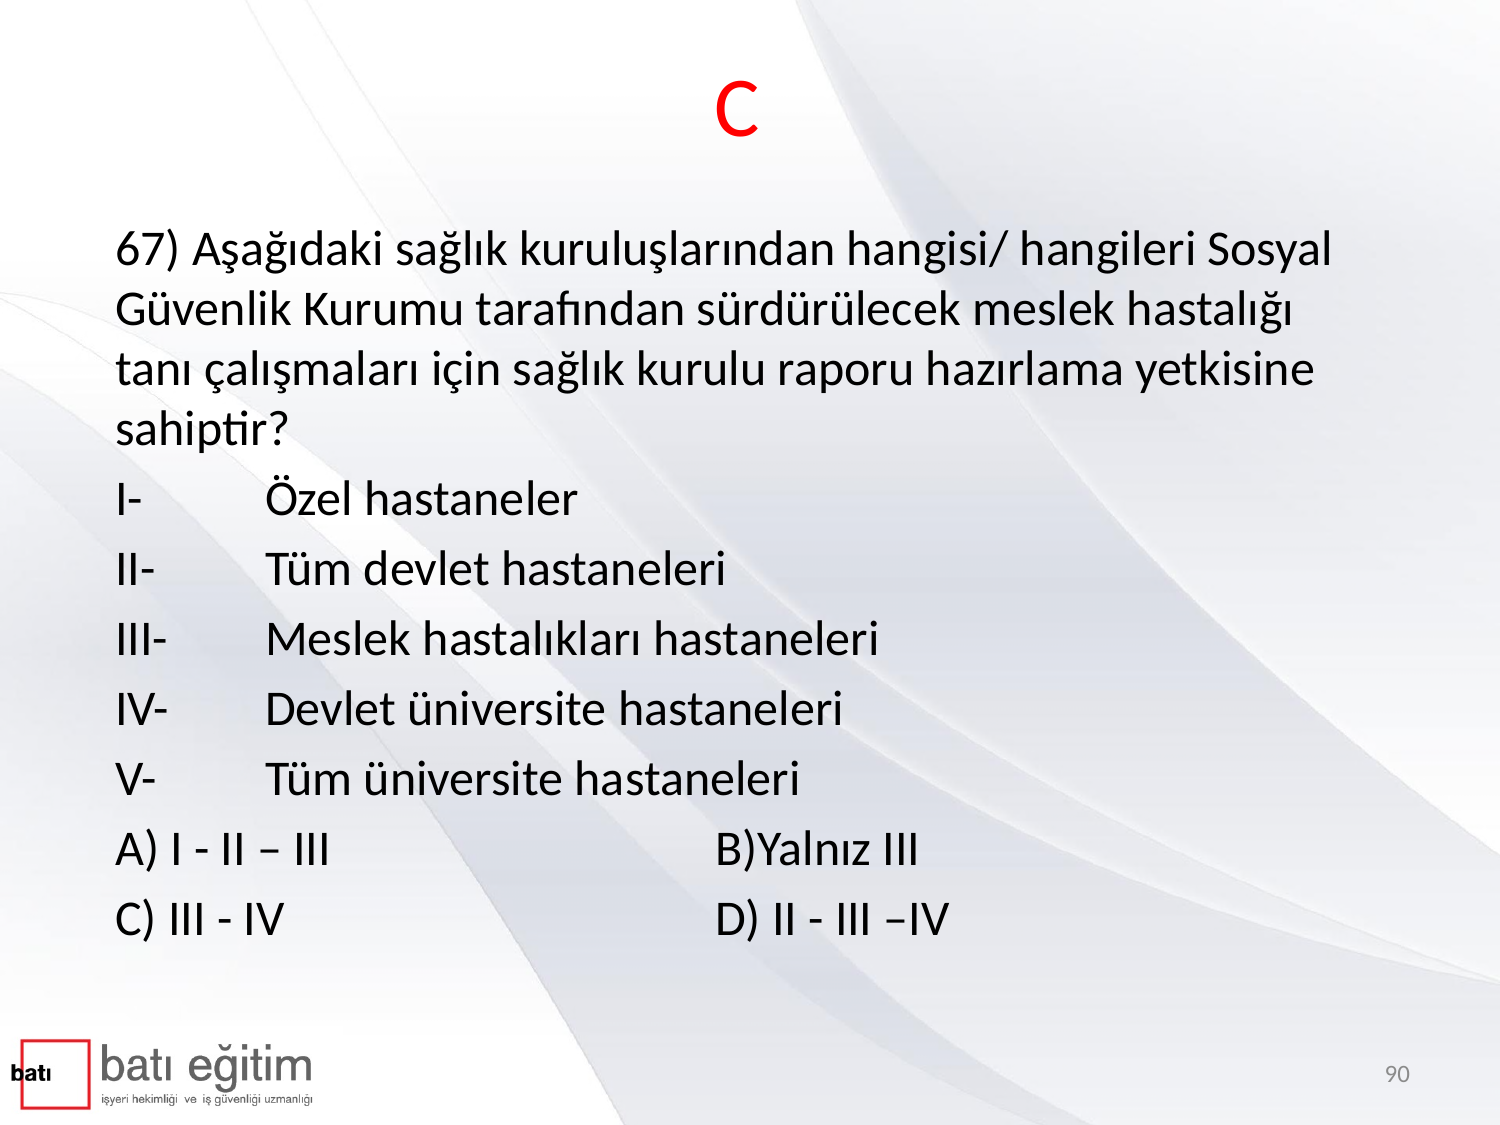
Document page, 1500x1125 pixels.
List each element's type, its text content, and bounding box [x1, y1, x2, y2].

picture [0, 0, 1500, 1125]
title C [100, 42, 1376, 161]
slide_number 90 [1074, 1042, 1425, 1103]
subtitle 67) Aşağıdaki sağlık kuruluşlarından hangisi/ hangileri Sosyal Güvenlik Kurumu tarafından sürdürülecek meslek hastalığı tanı çalışmaları için sağlık kurulu raporu hazırlama yetkisine sahiptir? I- Özel hastaneler II- Tüm devlet hastaneleri III- Meslek hastalıkları hastaneleri IV- Devlet üniversite hastaneleri V- Tüm üniversite hastaneleri A) I - II – III B)Yalnız III C) III - IV D) II - III –IV [100, 208, 1376, 988]
